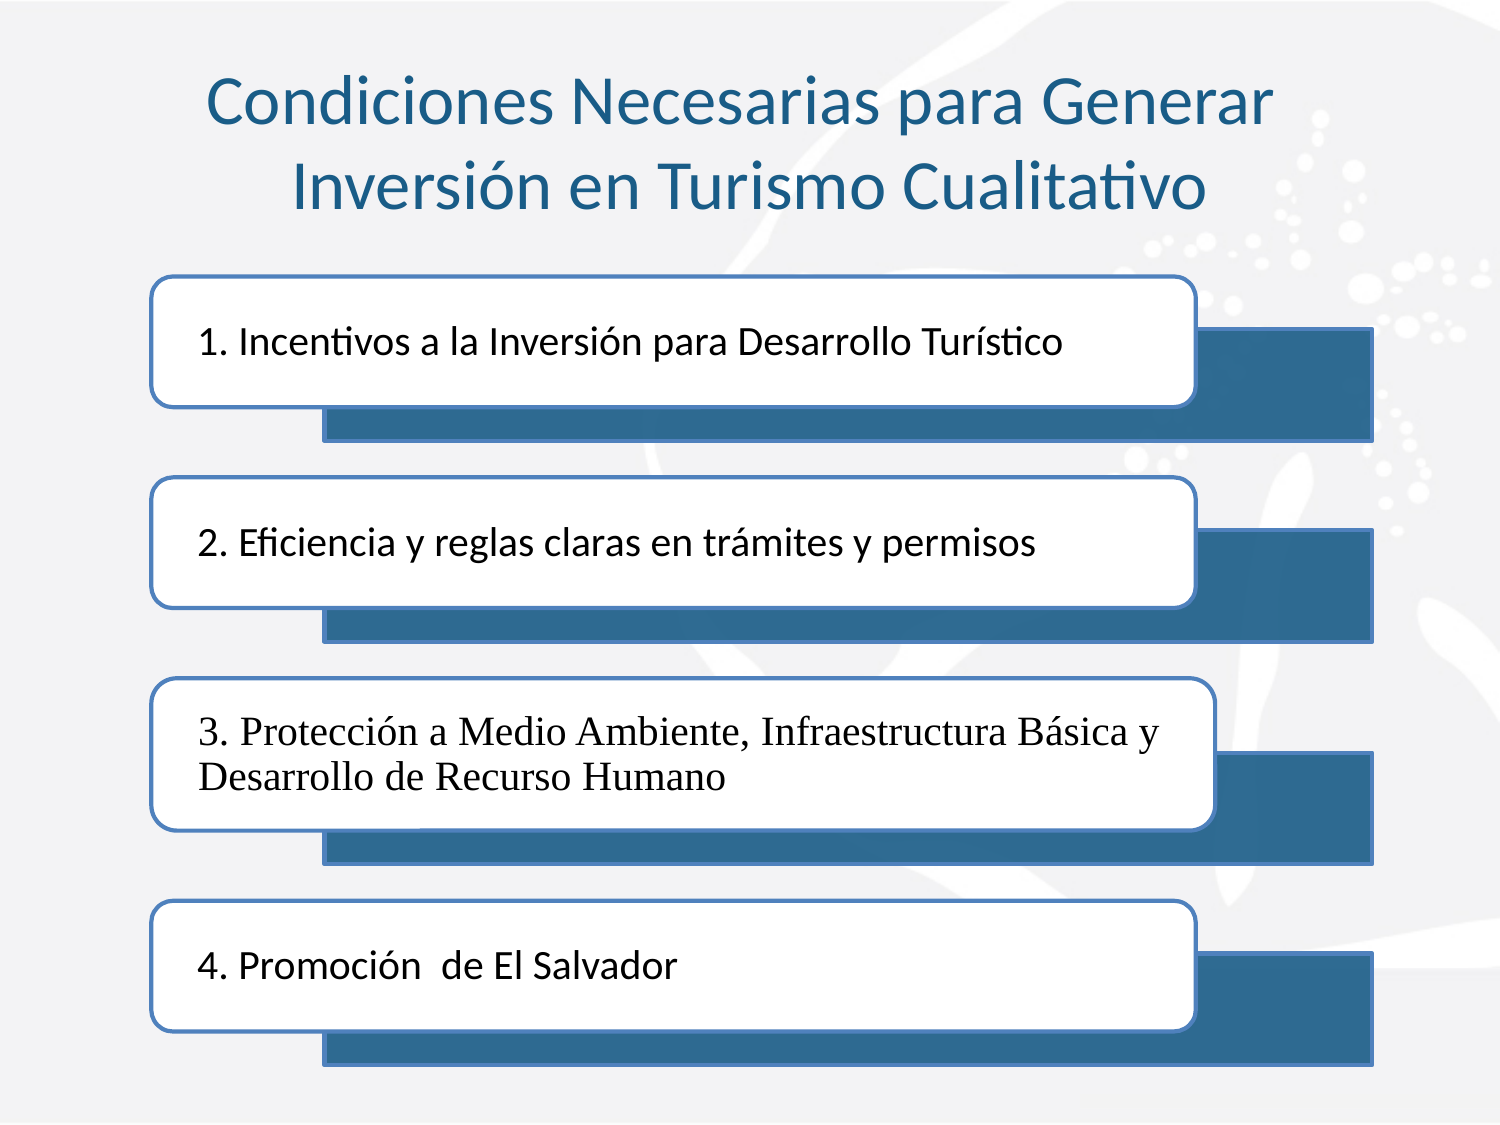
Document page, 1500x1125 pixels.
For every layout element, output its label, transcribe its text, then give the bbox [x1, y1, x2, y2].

title Condiciones Necesarias para Generar Inversión en Turismo Cualitativo [75, 45, 1425, 233]
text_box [76, 266, 1500, 1088]
picture [0, 0, 1500, 1125]
